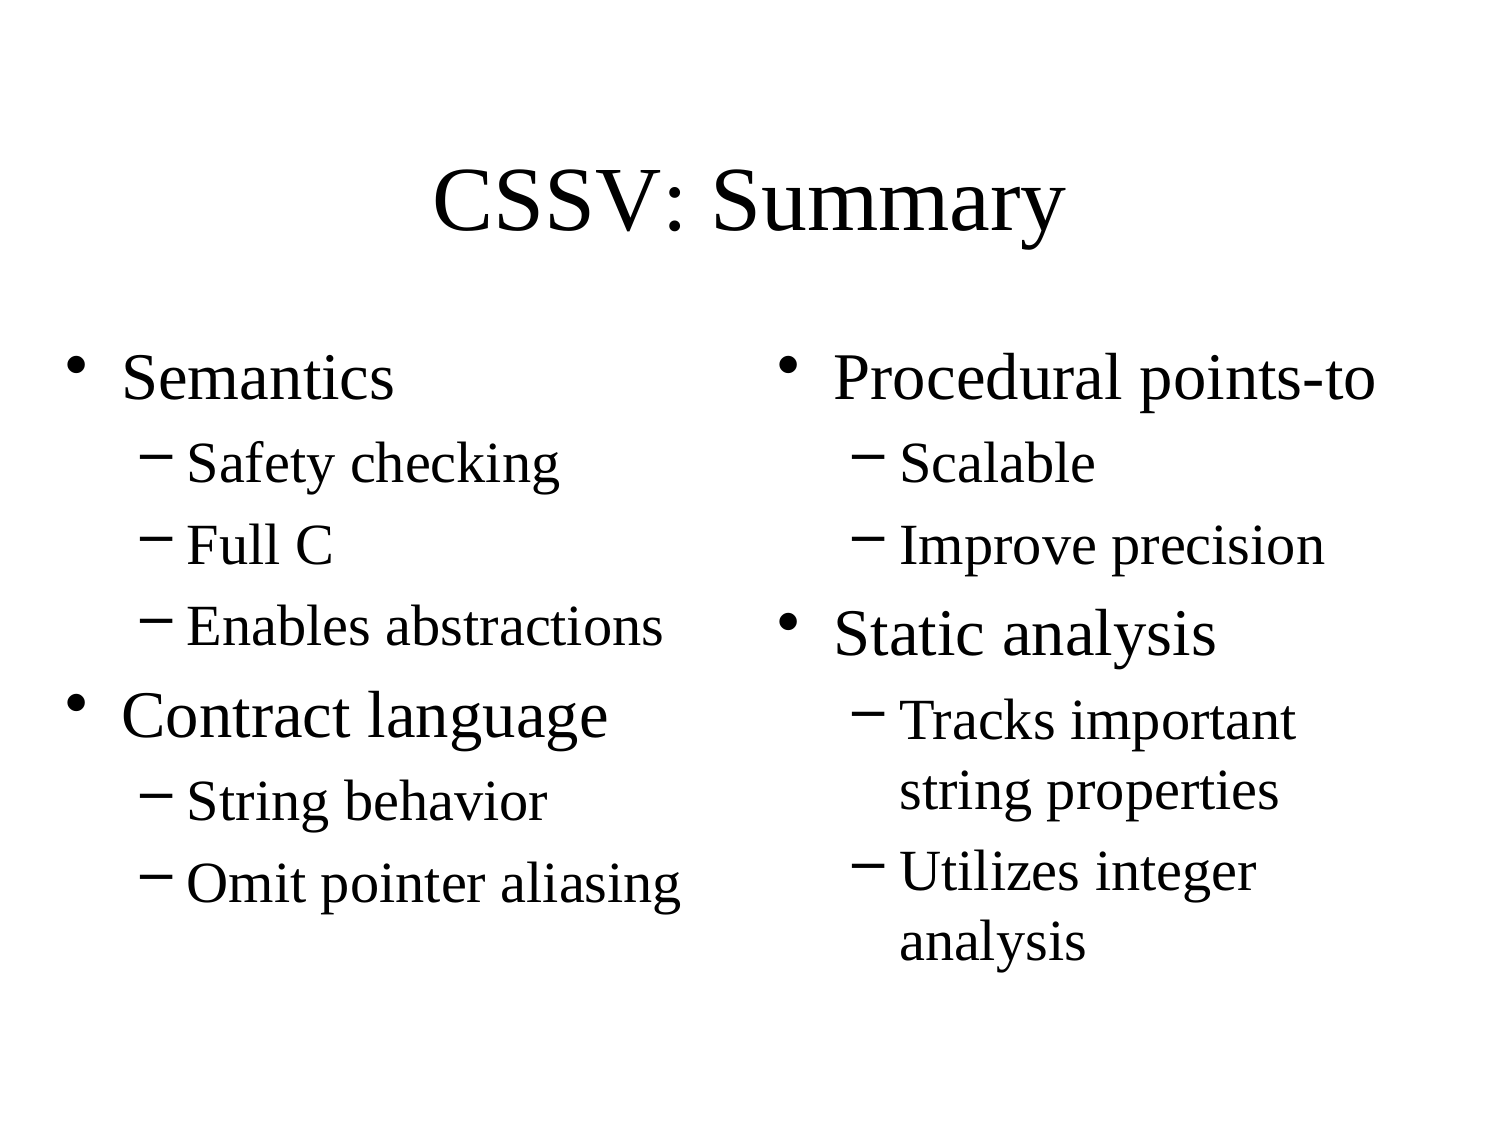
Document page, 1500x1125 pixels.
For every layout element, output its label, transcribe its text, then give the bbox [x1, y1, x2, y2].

list Procedural points-to Scalable Improve precision Static analysis Tracks important string properties Utilizes integer analysis [762, 324, 1451, 1001]
list Semantics Safety checking Full C Enables abstractions Contract language String behavior Omit pointer aliasing [49, 324, 738, 1001]
title CSSV: Summary [112, 99, 1388, 288]
